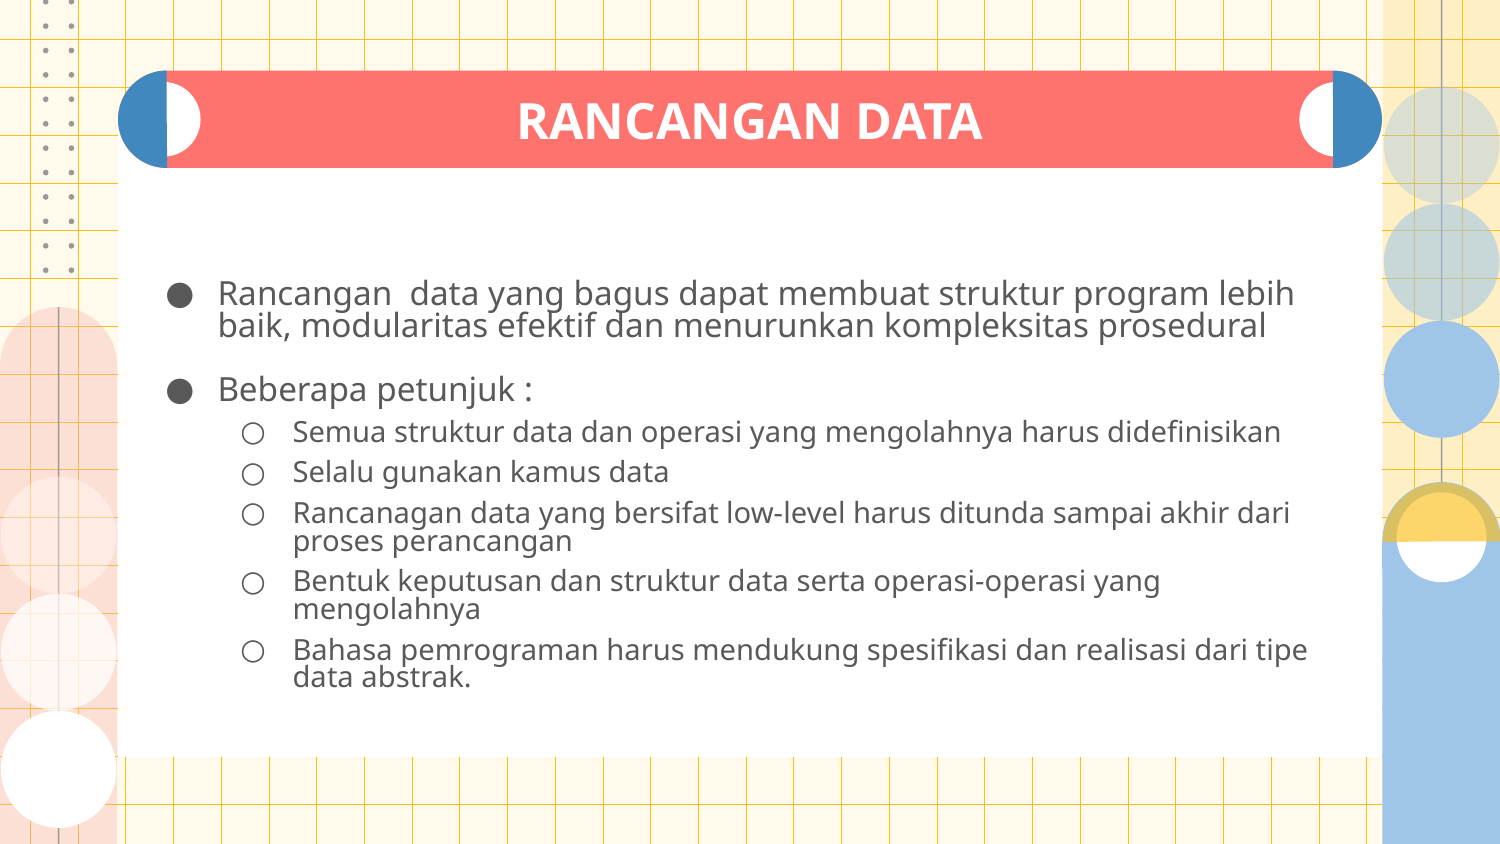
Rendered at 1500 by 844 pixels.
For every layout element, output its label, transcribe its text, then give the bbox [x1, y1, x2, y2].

title RANCANGAN DATA [200, 88, 1300, 151]
list Rancangan data yang bagus dapat membuat struktur program lebih baik, modularitas efektif dan menurunkan kompleksitas prosedural Beberapa petunjuk : Semua struktur data dan operasi yang mengolahnya harus didefinisikan Selalu gunakan kamus data Rancanagan data yang bersifat low-level harus ditunda sampai akhir dari proses perancangan Bentuk keputusan dan struktur data serta operasi-operasi yang mengolahnya Bahasa pemrograman harus mendukung spesifikasi dan realisasi dari tipe data abstrak. [127, 183, 1373, 844]
